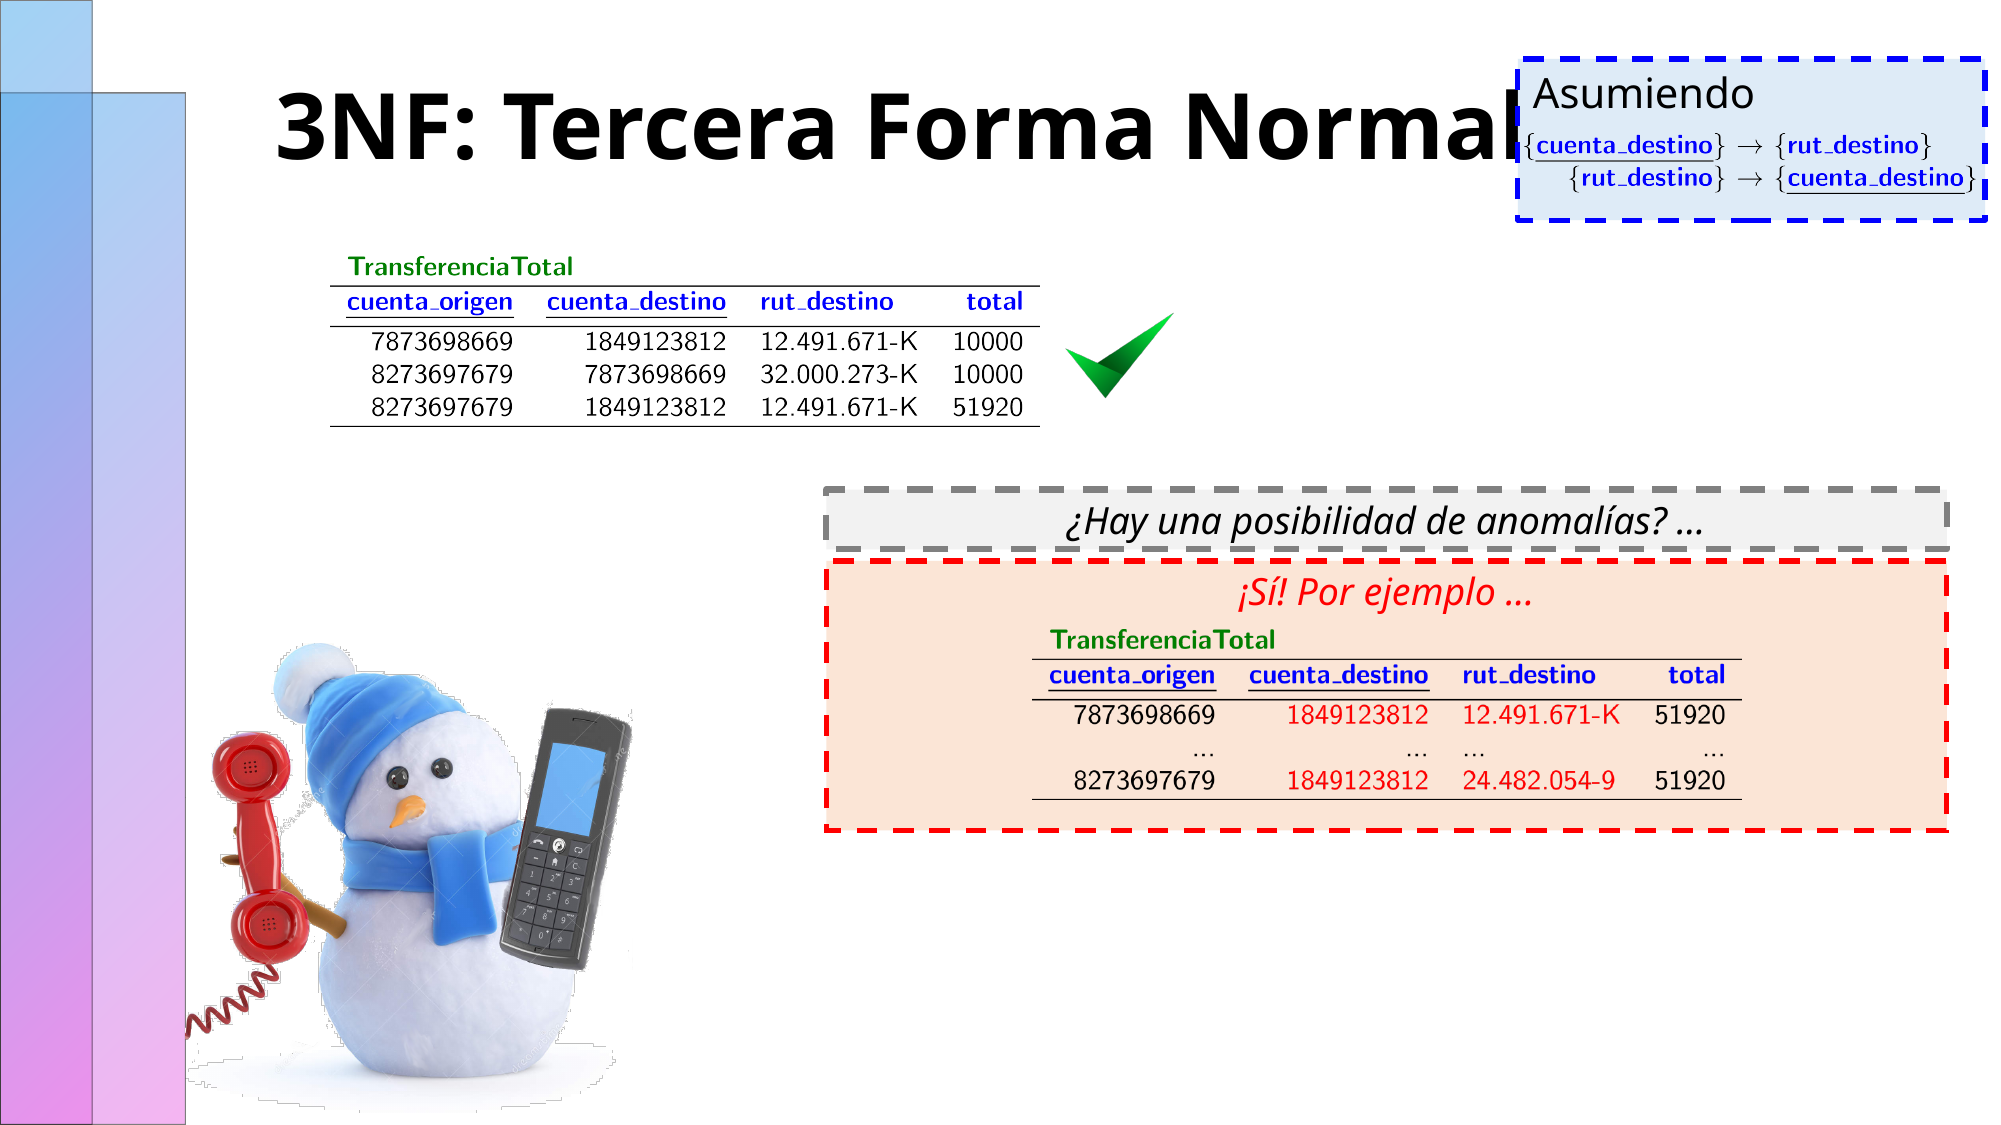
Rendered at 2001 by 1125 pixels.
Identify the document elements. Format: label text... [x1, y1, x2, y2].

title 3NF: Tercera Forma Normal [260, 60, 1921, 269]
text_box ¡Sí! Por ejemplo ... [826, 560, 1947, 831]
picture [1063, 309, 1177, 401]
picture [185, 634, 633, 1125]
picture [330, 256, 1040, 427]
picture [1032, 629, 1742, 800]
text_box Asumiendo [1517, 58, 1986, 221]
picture [1524, 133, 1976, 194]
text_box ¿Hay una posibilidad de anomalías? … [826, 489, 1947, 550]
